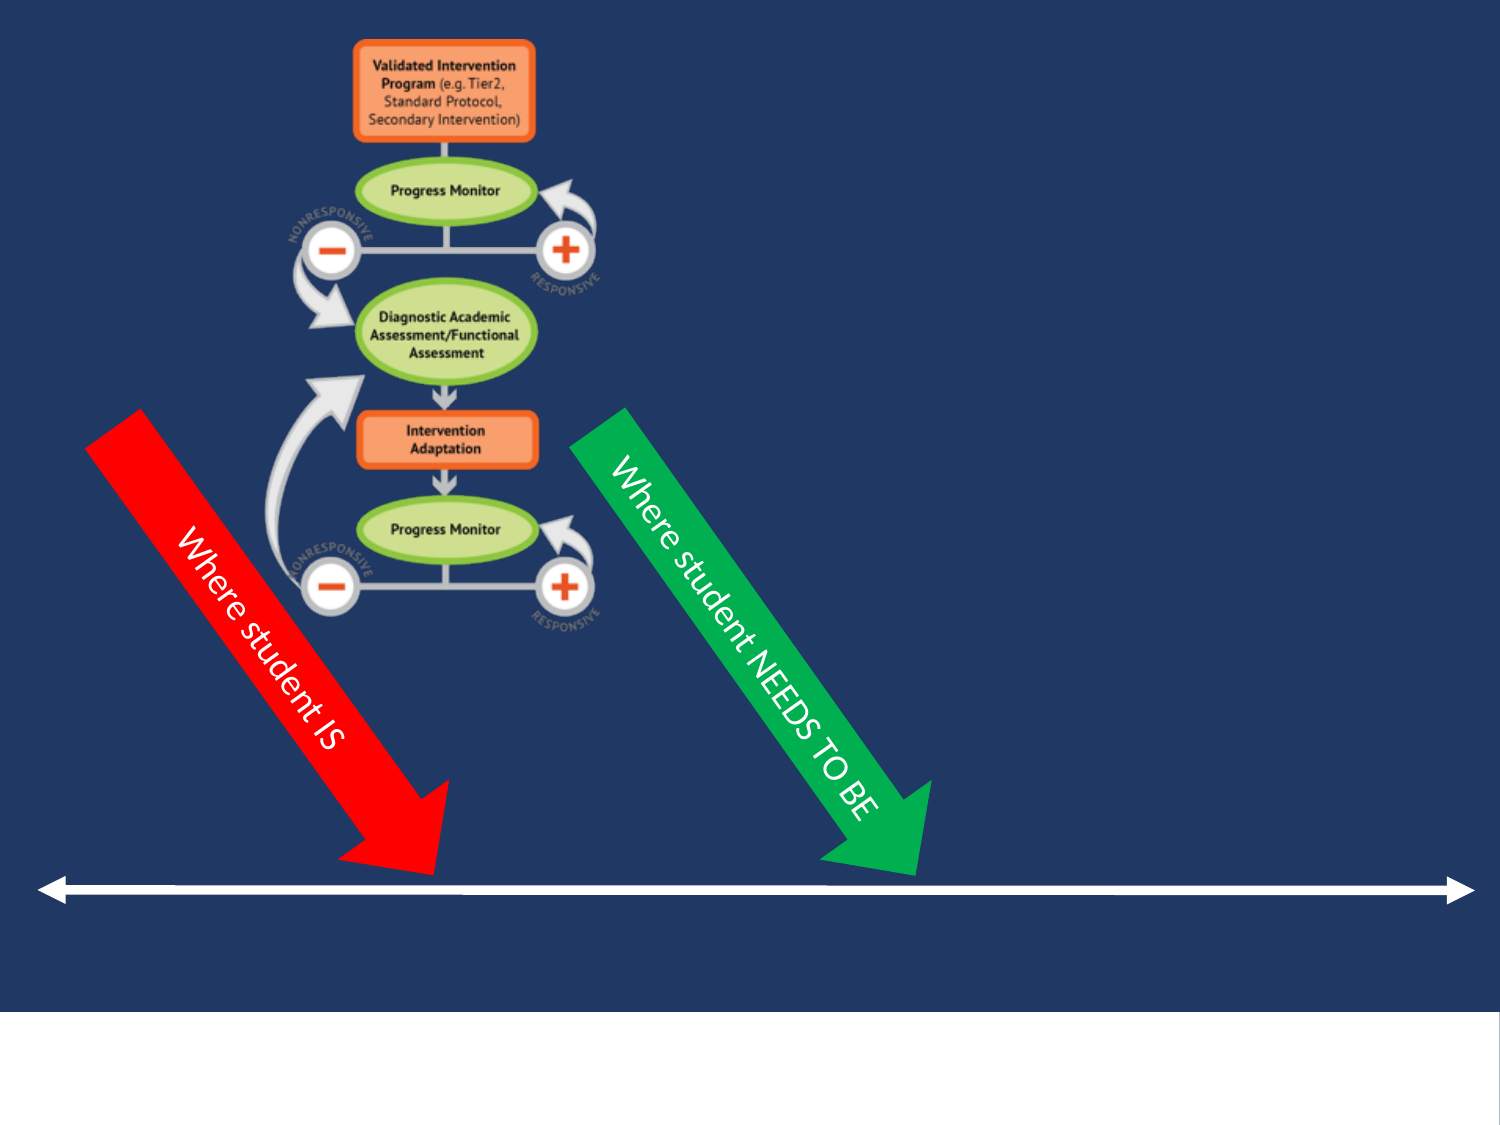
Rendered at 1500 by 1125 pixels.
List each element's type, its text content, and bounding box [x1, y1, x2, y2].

picture [264, 39, 606, 641]
text_box Where student IS [84, 408, 450, 876]
text_box Where student NEEDS TO BE [606, 407, 932, 876]
